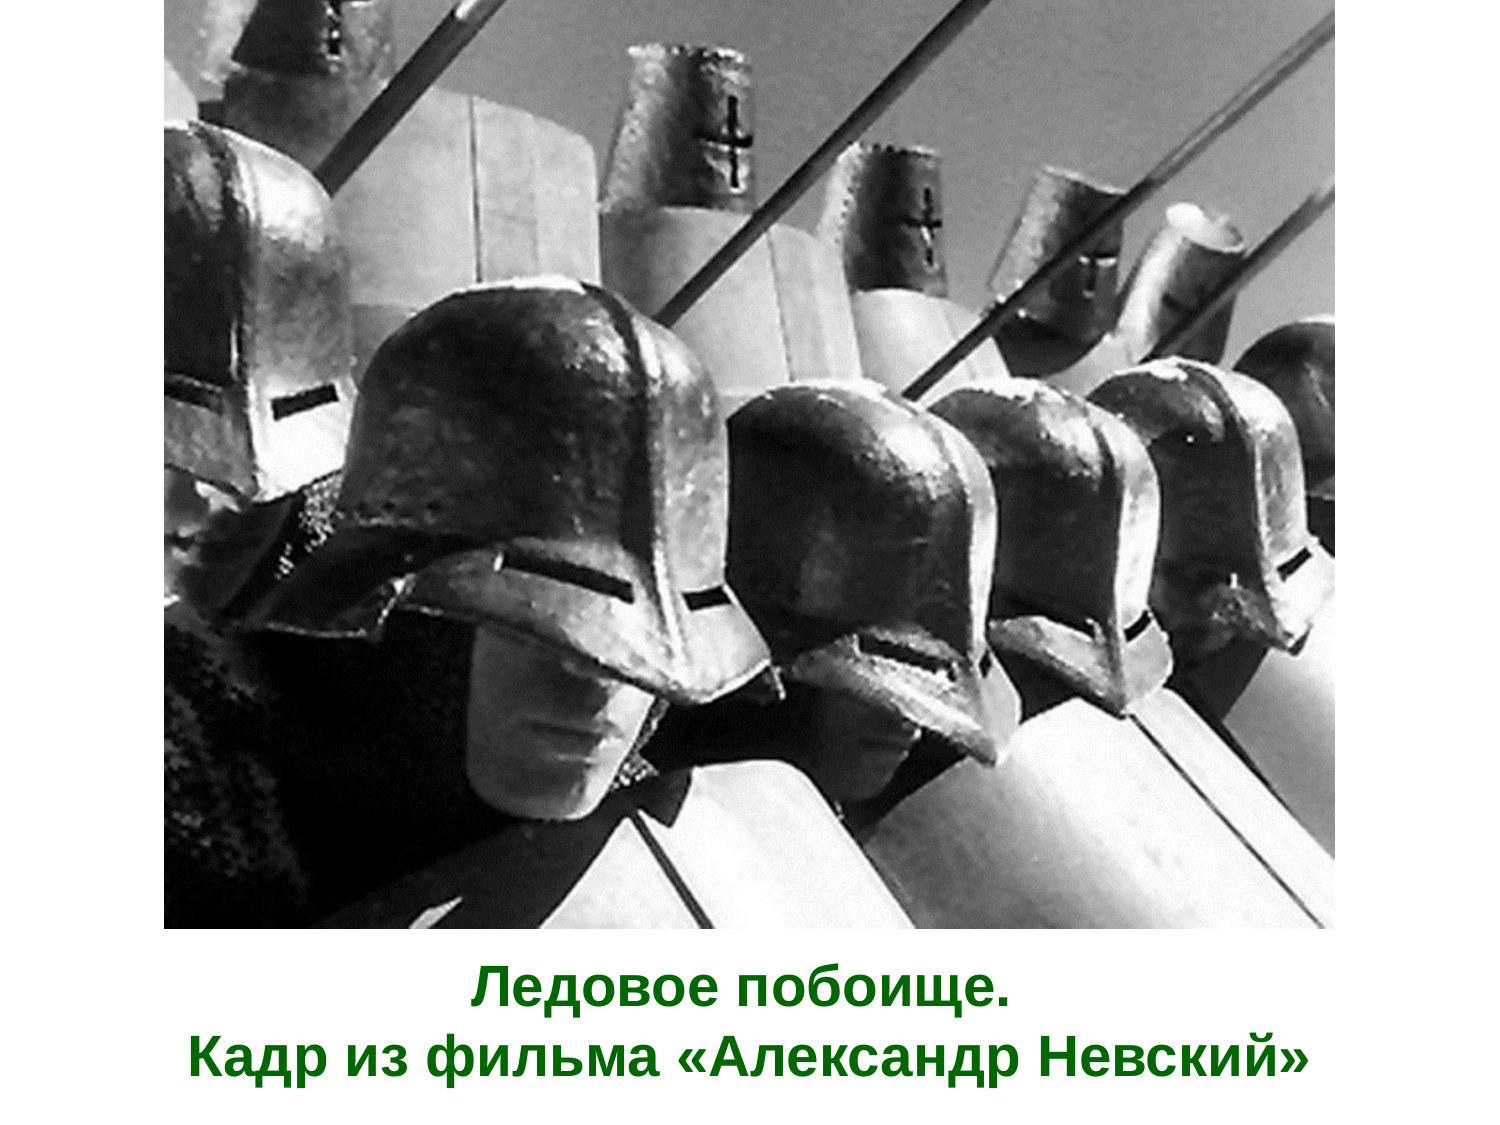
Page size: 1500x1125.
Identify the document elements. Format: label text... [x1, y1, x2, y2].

text_box Ледовое побоище. Кадр из фильма «Александр Невский» [0, 940, 1500, 1096]
picture [164, 0, 1336, 929]
